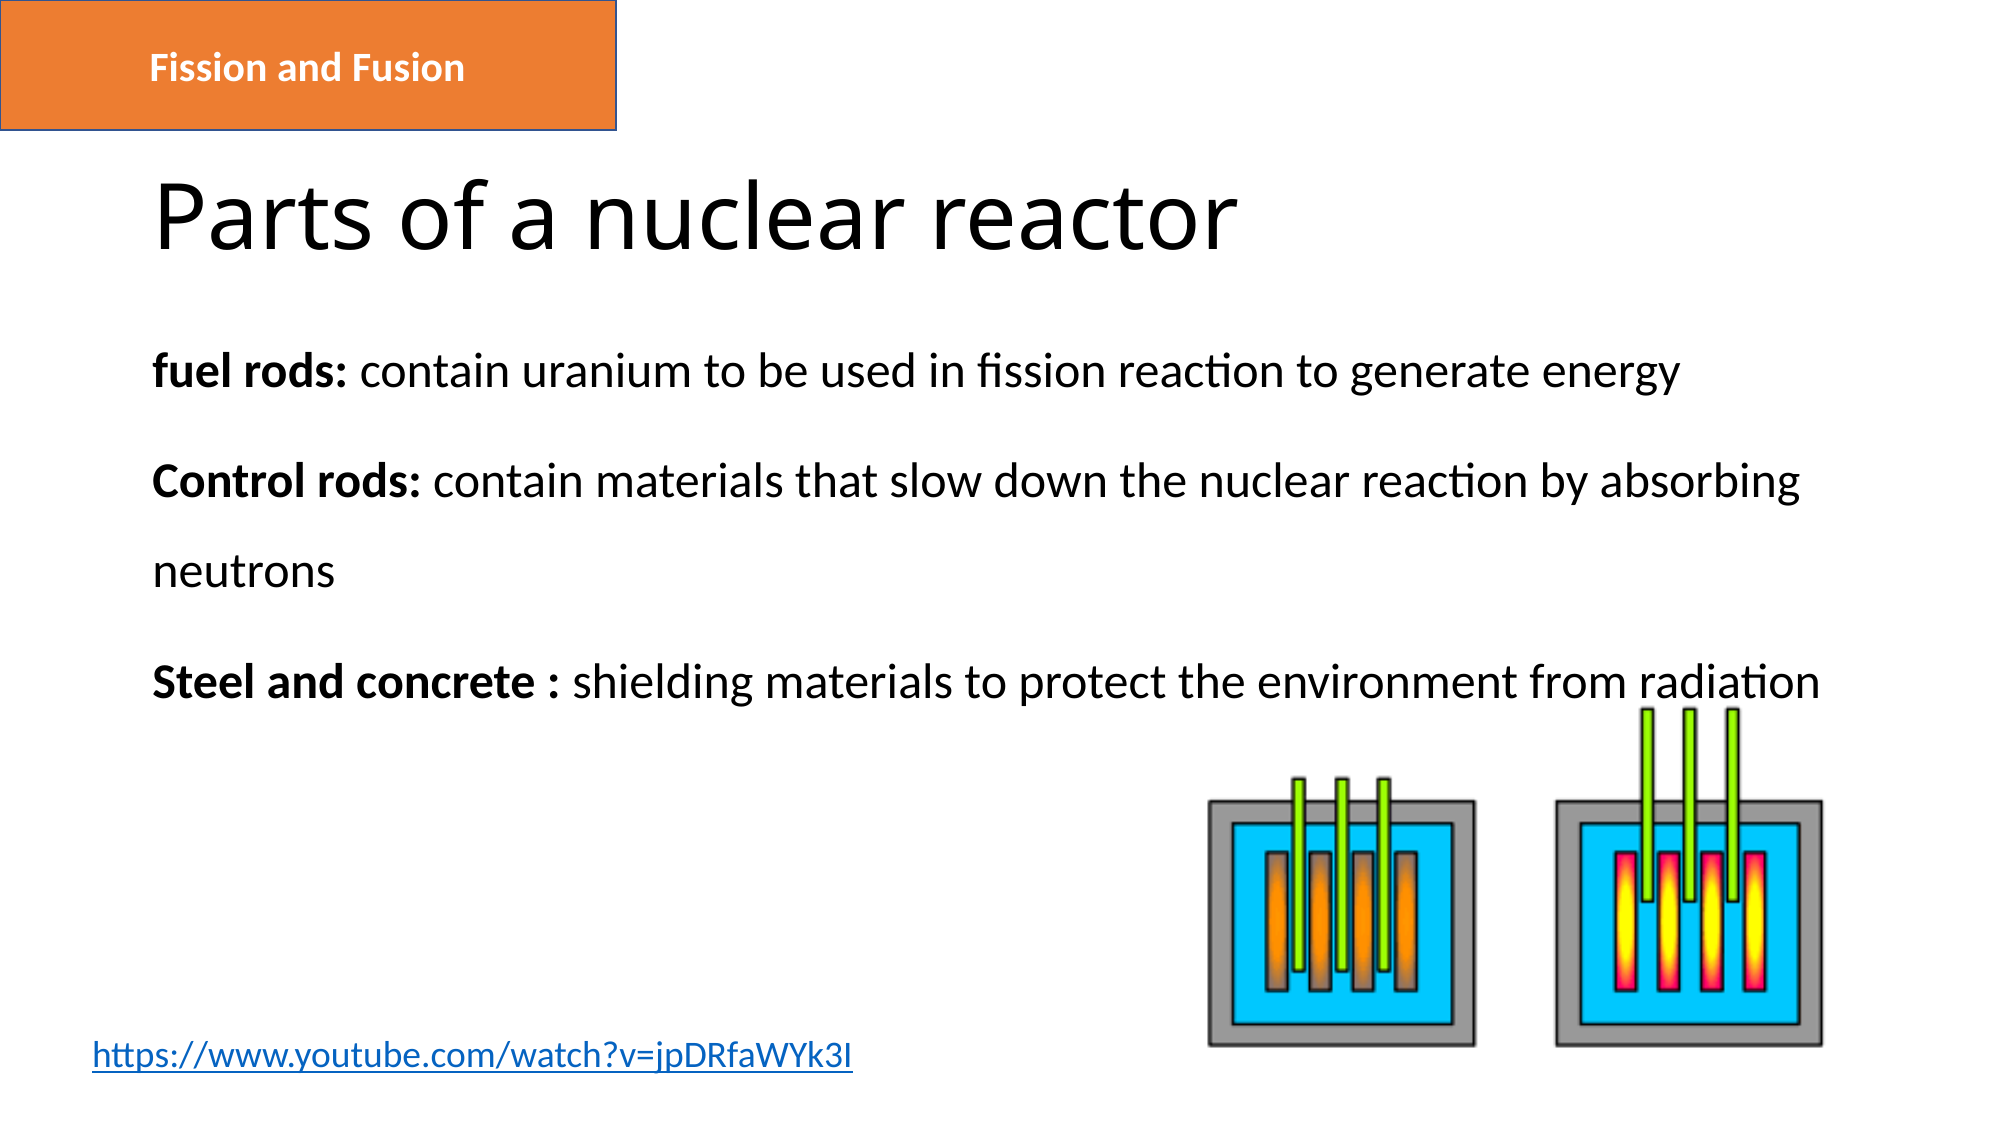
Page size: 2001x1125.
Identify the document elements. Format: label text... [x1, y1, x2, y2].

picture [1193, 700, 1843, 1073]
text_box https://www.youtube.com/watch?v=jpDRfaWYk3I [77, 1023, 1078, 1083]
title Parts of a nuclear reactor [137, 59, 1863, 278]
list fuel rods: contain uranium to be used in fission reaction to generate energy Control rods: contain materials that slow down the nuclear reaction by absorbing neutrons Steel and concrete : shielding materials to protect the environment from radiation [137, 299, 1863, 1014]
text_box Fission and Fusion [0, 0, 617, 131]
